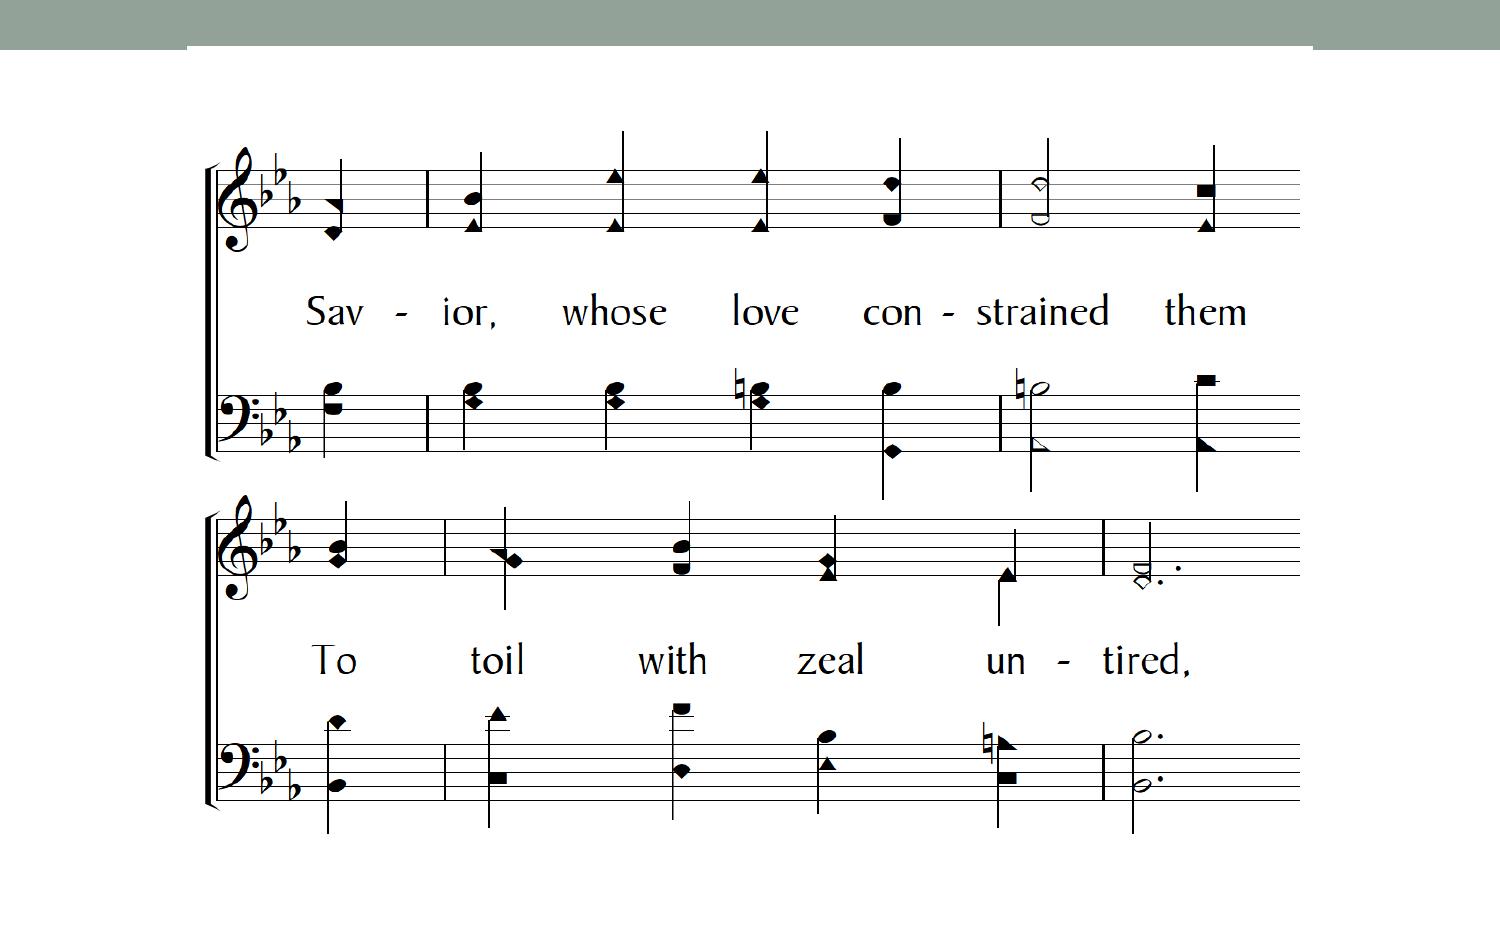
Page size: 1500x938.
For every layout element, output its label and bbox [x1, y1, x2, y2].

picture [187, 46, 1313, 891]
